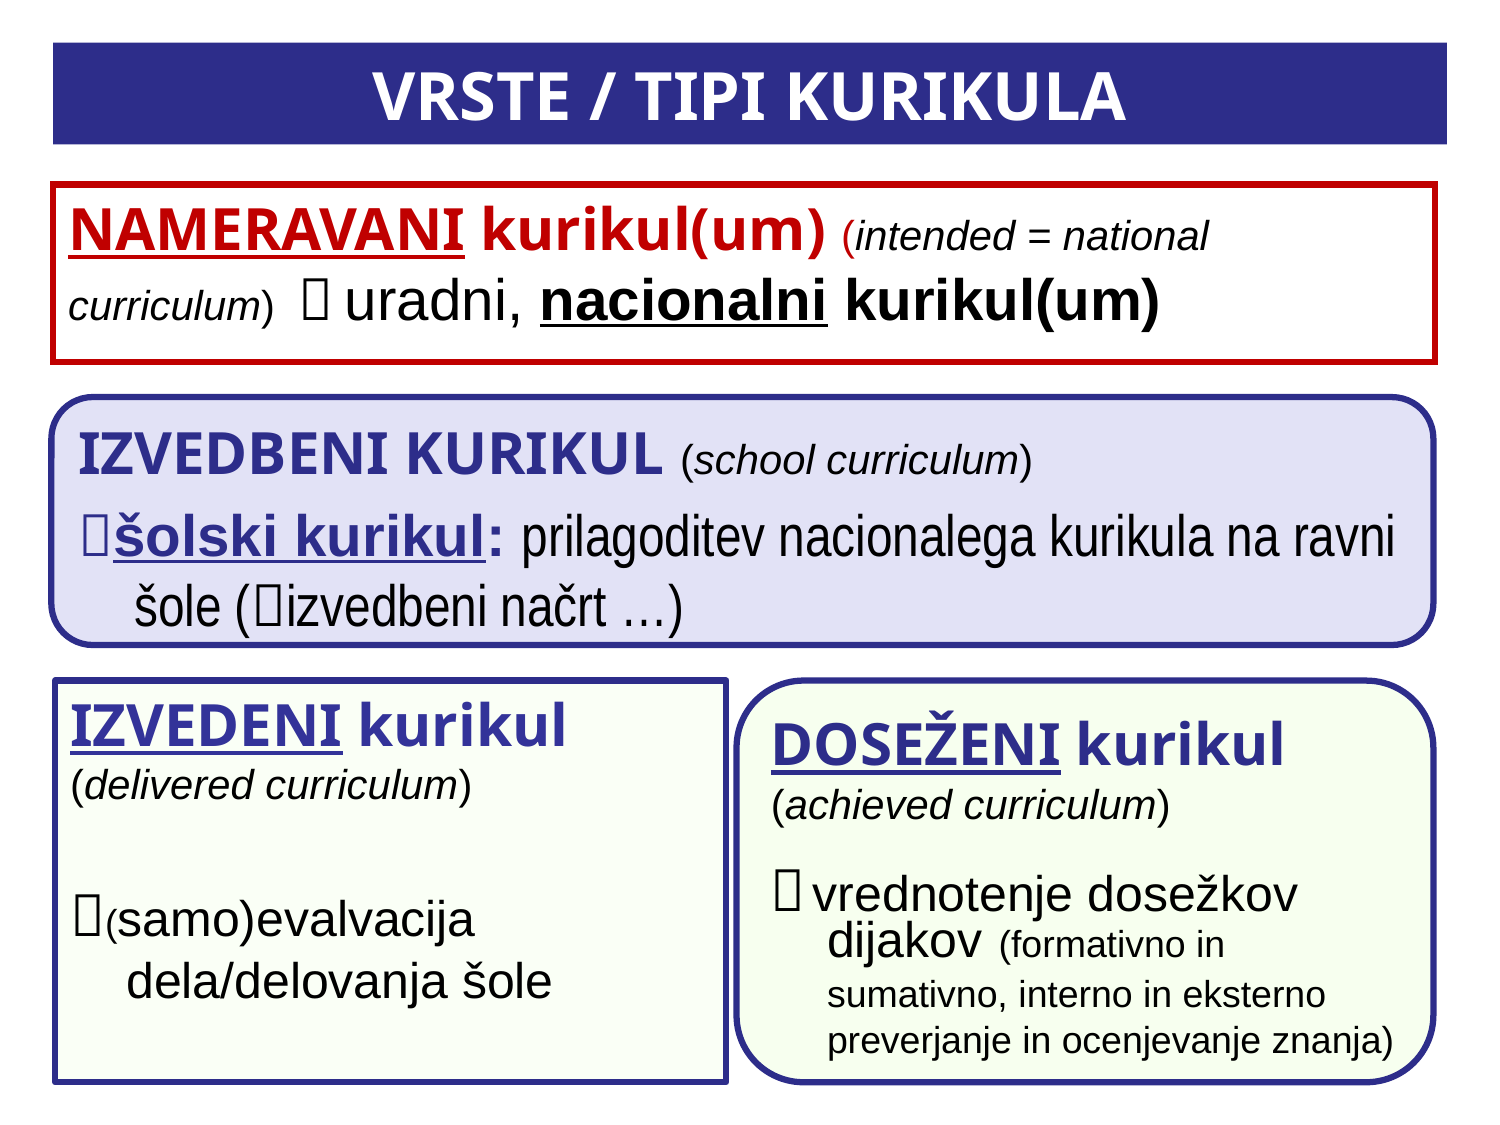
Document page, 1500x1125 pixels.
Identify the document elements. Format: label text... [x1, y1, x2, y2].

text_box IZVEDBENI KURIKUL (school curriculum) šolski kurikul: prilagoditev nacionalega kurikula na ravni šole (izvedbeni načrt …) [51, 397, 1434, 646]
list NAMERAVANI kurikul(um) (intended = national curriculum)  uradni, nacionalni kurikul(um) [53, 184, 1436, 362]
list IZVEDENI kurikul (delivered curriculum) (samo)evalvacija dela/delovanja šole [55, 680, 727, 1083]
text_box DOSEŽENI kurikul (achieved curriculum)  vrednotenje dosežkov dijakov (formativno in sumativno, interno in eksterno preverjanje in ocenjevanje znanja) [736, 680, 1434, 1083]
title VRSTE / TIPI KURIKULA [53, 42, 1447, 145]
